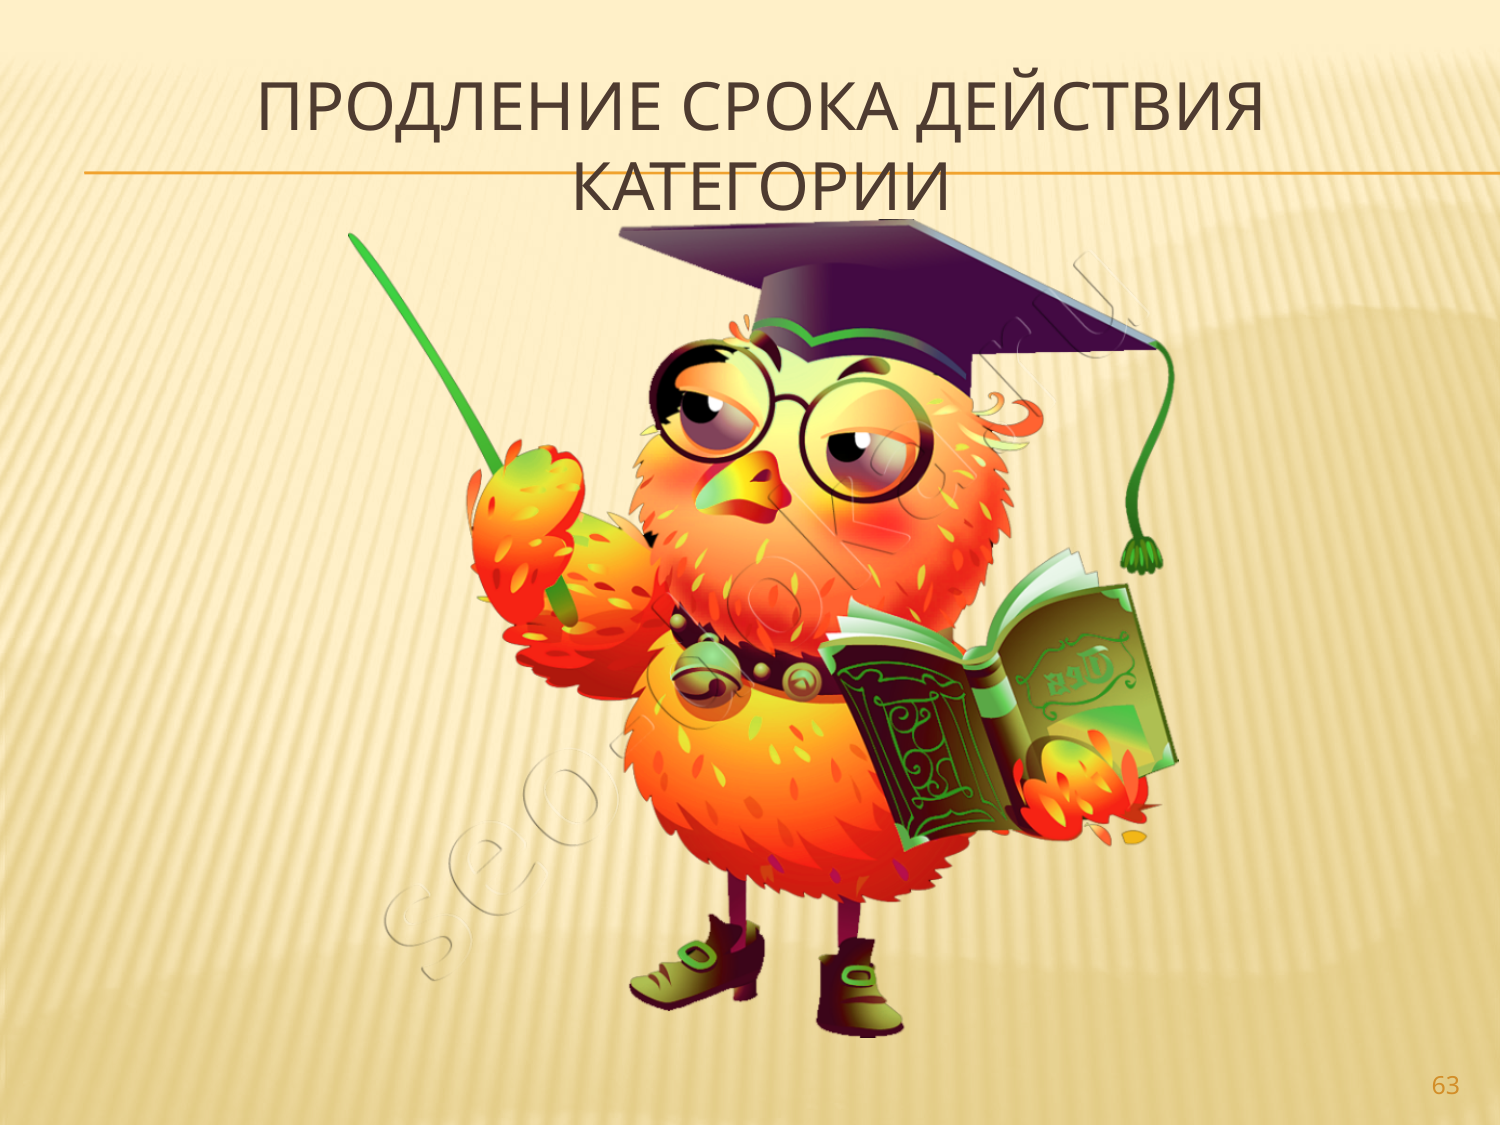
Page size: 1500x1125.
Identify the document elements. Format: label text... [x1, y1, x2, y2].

title Продление срока действия категории [49, 75, 1475, 213]
slide_number 63 [1350, 1062, 1475, 1103]
picture [348, 219, 1179, 1038]
